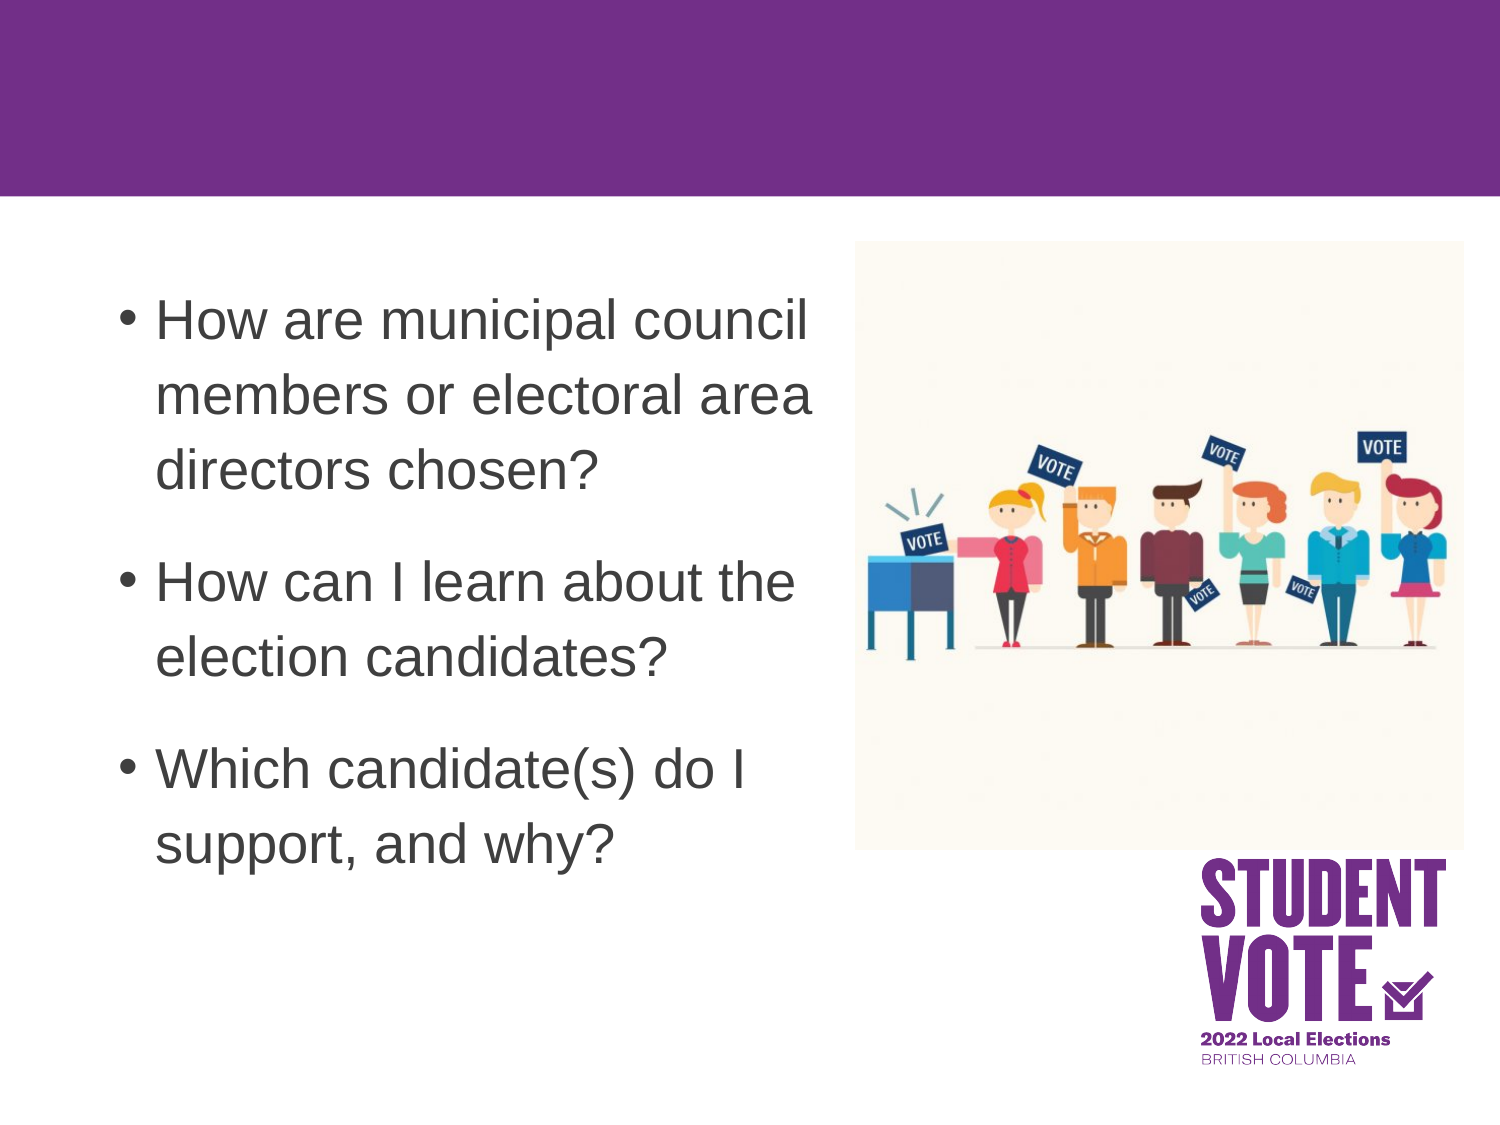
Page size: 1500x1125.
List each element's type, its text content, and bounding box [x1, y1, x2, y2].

picture [854, 241, 1464, 851]
picture [1201, 858, 1446, 1065]
text_box How are municipal council members or electoral area directors chosen? How can I learn about the election candidates? Which candidate(s) do I support, and why? [103, 268, 856, 1016]
